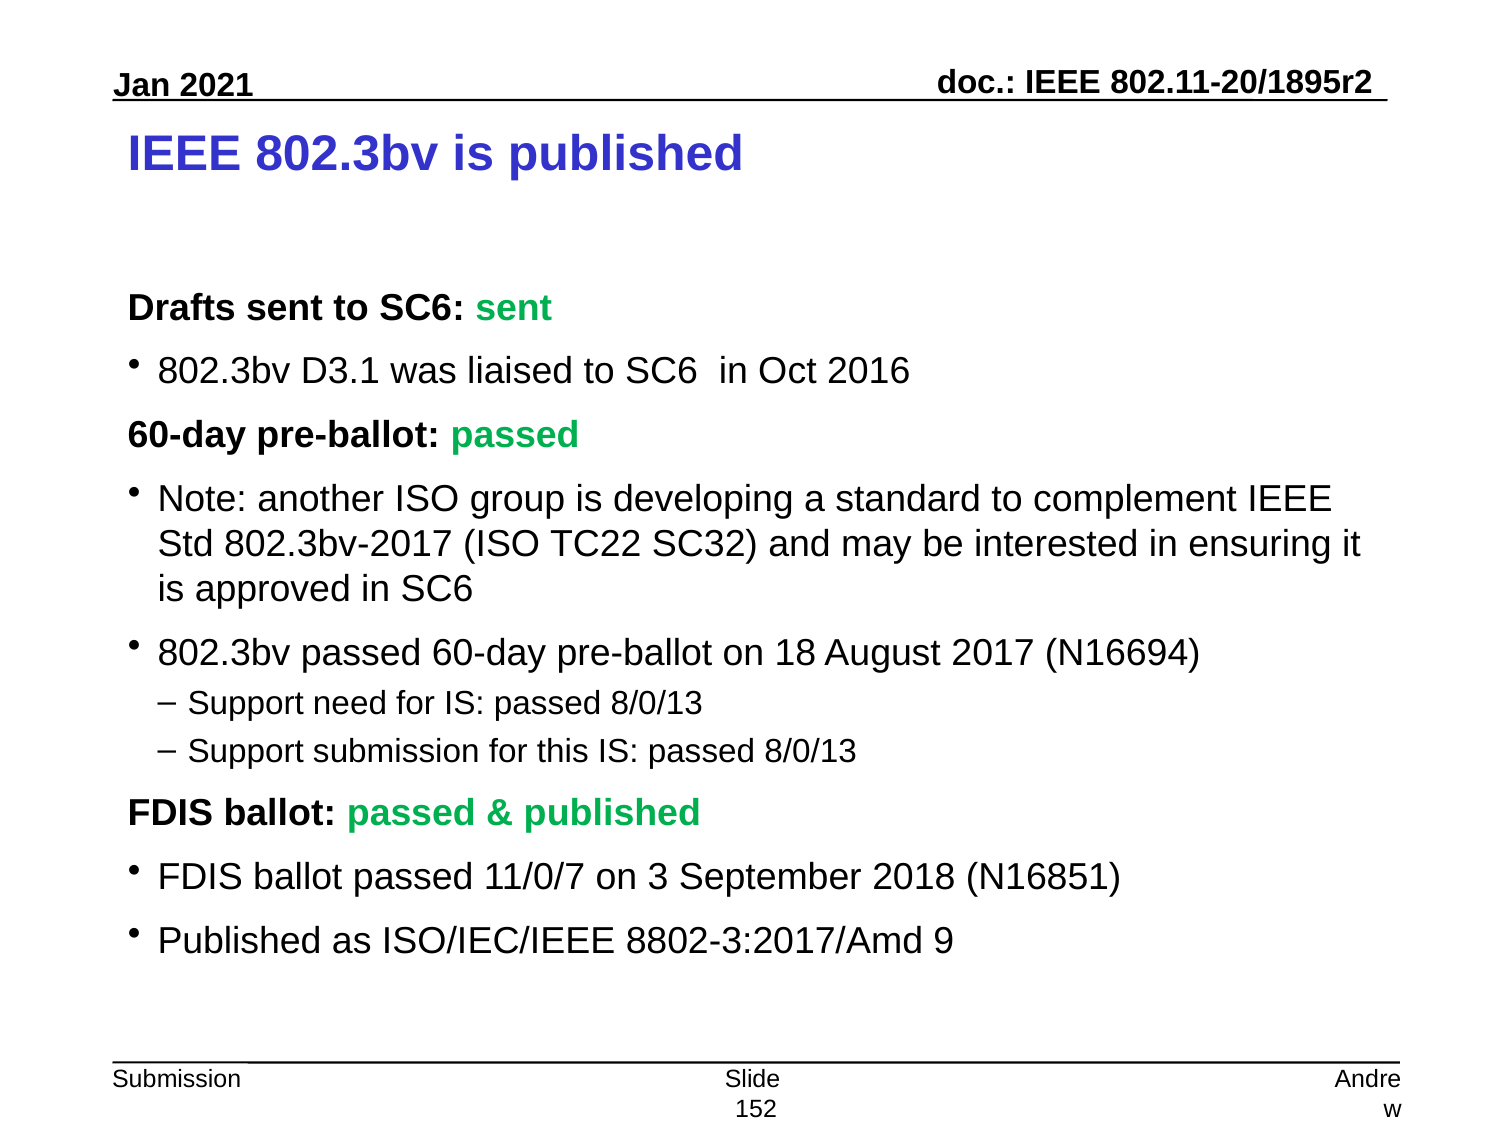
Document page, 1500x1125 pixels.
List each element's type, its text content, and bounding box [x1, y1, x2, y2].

slide_number Slide 152 [709, 1061, 803, 1093]
list Drafts sent to SC6: sent 802.3bv D3.1 was liaised to SC6 in Oct 2016 60-day pre-ballot: passed Note: another ISO group is developing a standard to complement IEEE Std 802.3bv-2017 (ISO TC22 SC32) and may be interested in ensuring it is approved in SC6 802.3bv passed 60-day pre-ballot on 18 August 2017 (N16694) Support need for IS: passed 8/0/13 Support submission for this IS: passed 8/0/13 FDIS ballot: passed & published FDIS ballot passed 11/0/7 on 3 September 2018 (N16851) Published as ISO/IEC/IEEE 8802-3:2017/Amd 9 [112, 275, 1388, 950]
footer Andrew Myles, Cisco [1320, 1061, 1402, 1093]
title IEEE 802.3bv is published [112, 112, 1388, 275]
